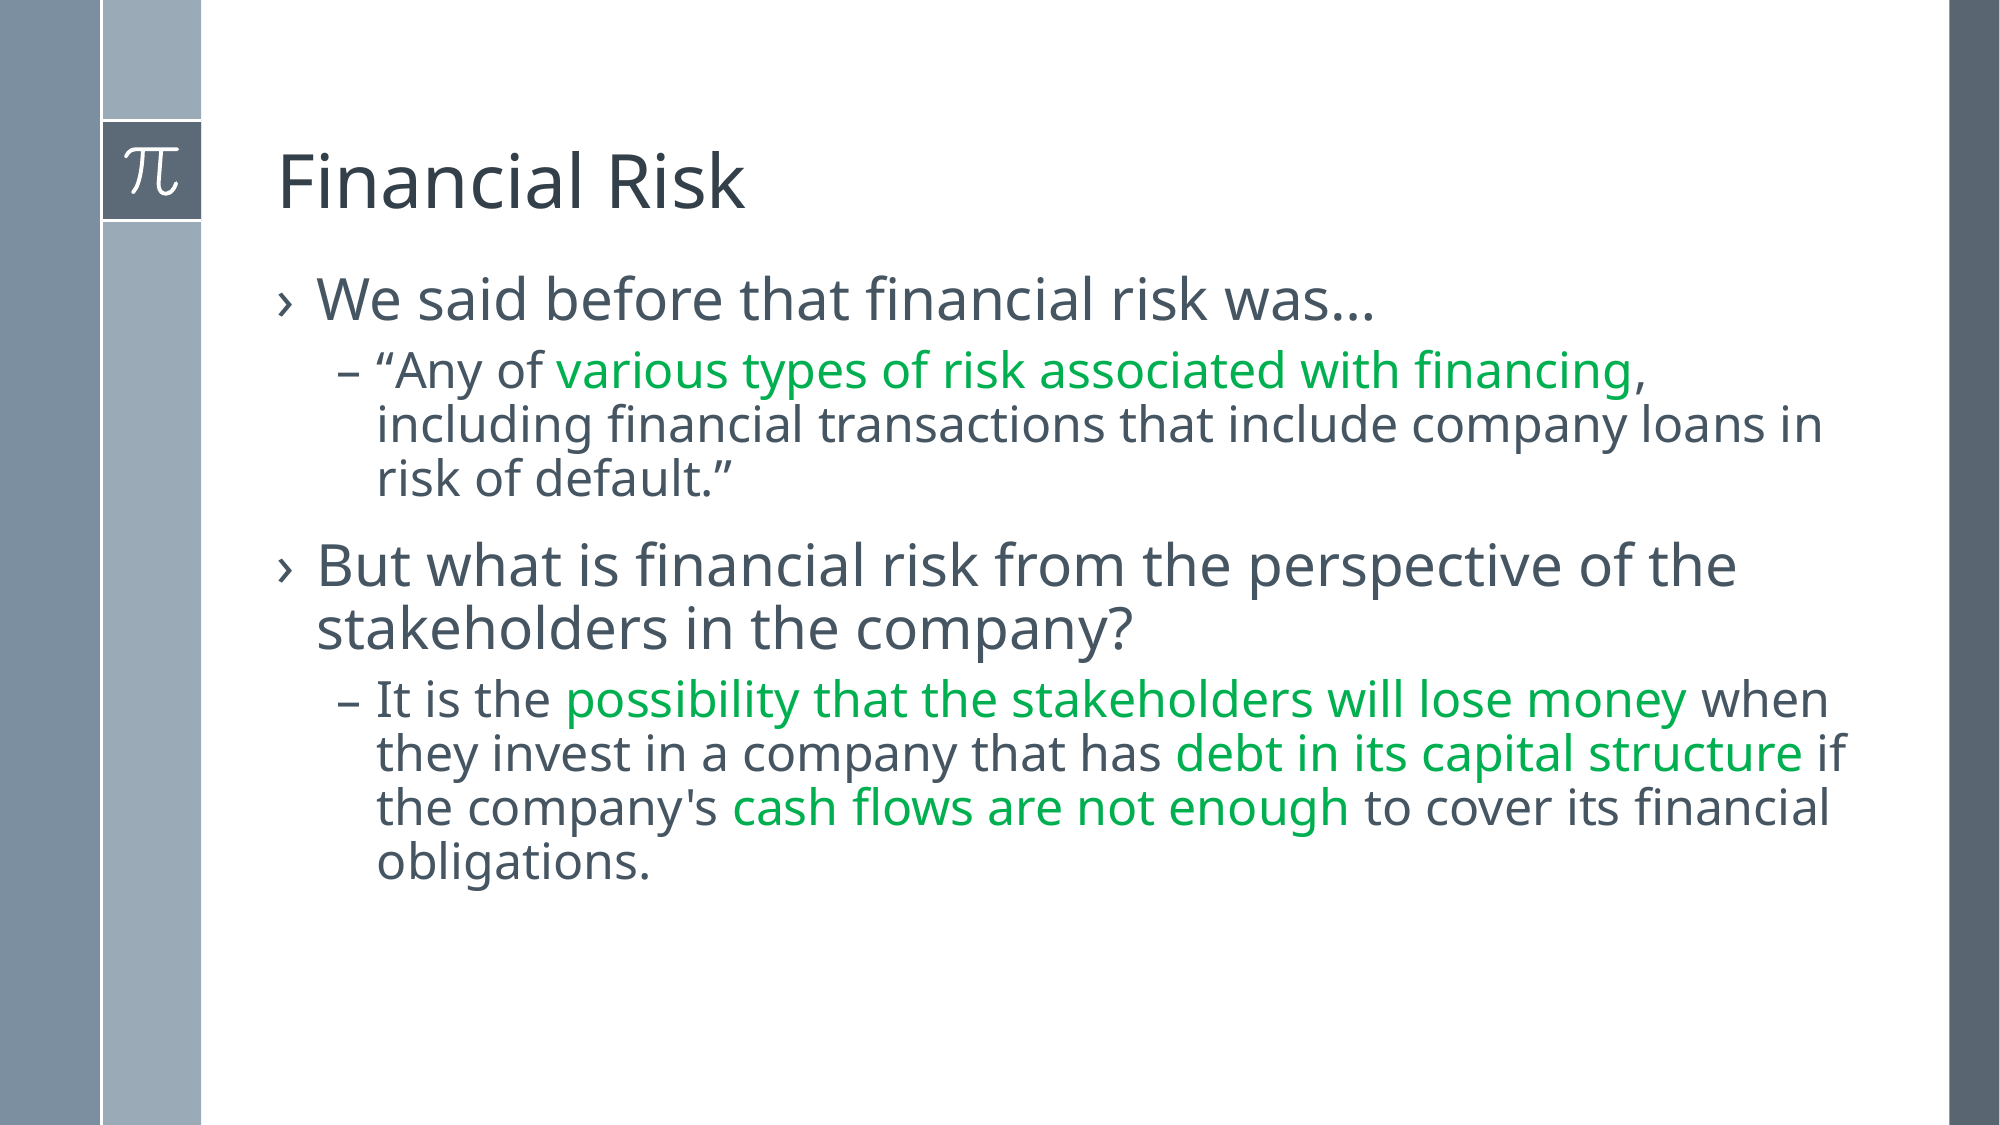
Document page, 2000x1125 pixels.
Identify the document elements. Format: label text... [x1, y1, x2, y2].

list We said before that financial risk was… “Any of various types of risk associated with financing, including financial transactions that include company loans in risk of default.” But what is financial risk from the perspective of the stakeholders in the company? It is the possibility that the stakeholders will lose money when they invest in a company that has debt in its capital structure if the company's cash flows are not enough to cover its financial obligations. [261, 262, 1867, 1013]
title Financial Risk [261, 29, 1867, 233]
